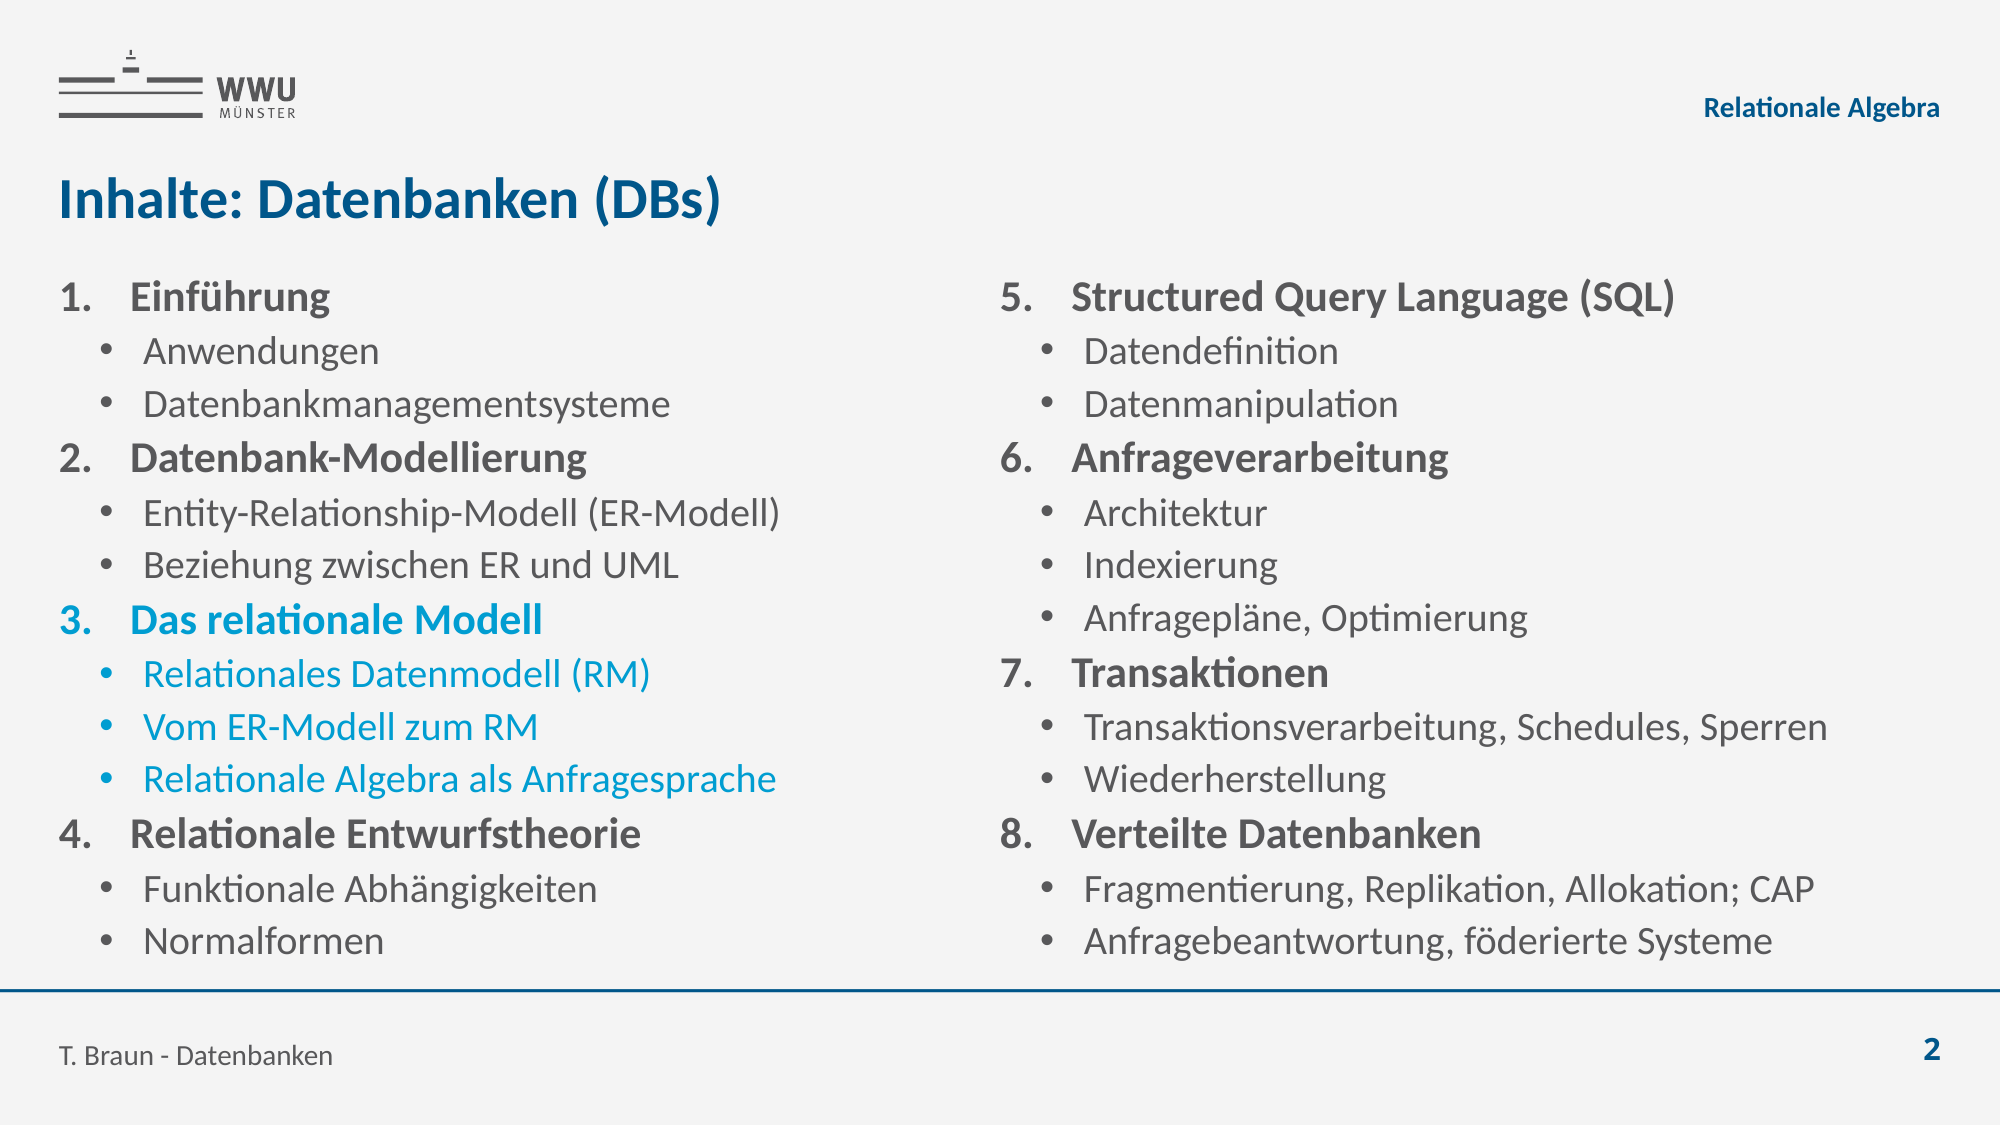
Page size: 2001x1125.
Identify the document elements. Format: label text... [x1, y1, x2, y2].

title Inhalte: Datenbanken (DBs) [58, 148, 1941, 243]
list Einführung Anwendungen Datenbankmanagementsysteme Datenbank-Modellierung Entity-Relationship-Modell (ER-Modell) Beziehung zwischen ER und UML Das relationale Modell Relationales Datenmodell (RM) Vom ER-Modell zum RM Relationale Algebra als Anfragesprache Relationale Entwurfstheorie Funktionale Abhängigkeiten Normalformen Structured Query Language (SQL) Datendefinition Datenmanipulation Anfrageverarbeitung Architektur Indexierung Anfragepläne, Optimierung Transaktionen Transaktionsverarbeitung, Schedules, Sperren Wiederherstellung Verteilte Datenbanken Fragmentierung, Replikation, Allokation; CAP Anfragebeantwortung, föderierte Systeme [58, 273, 1941, 969]
footer T. Braun - Datenbanken [58, 1012, 1440, 1072]
slide_number 2 [1822, 1012, 1941, 1072]
slide_number Relationale Algebra [589, 63, 1941, 123]
